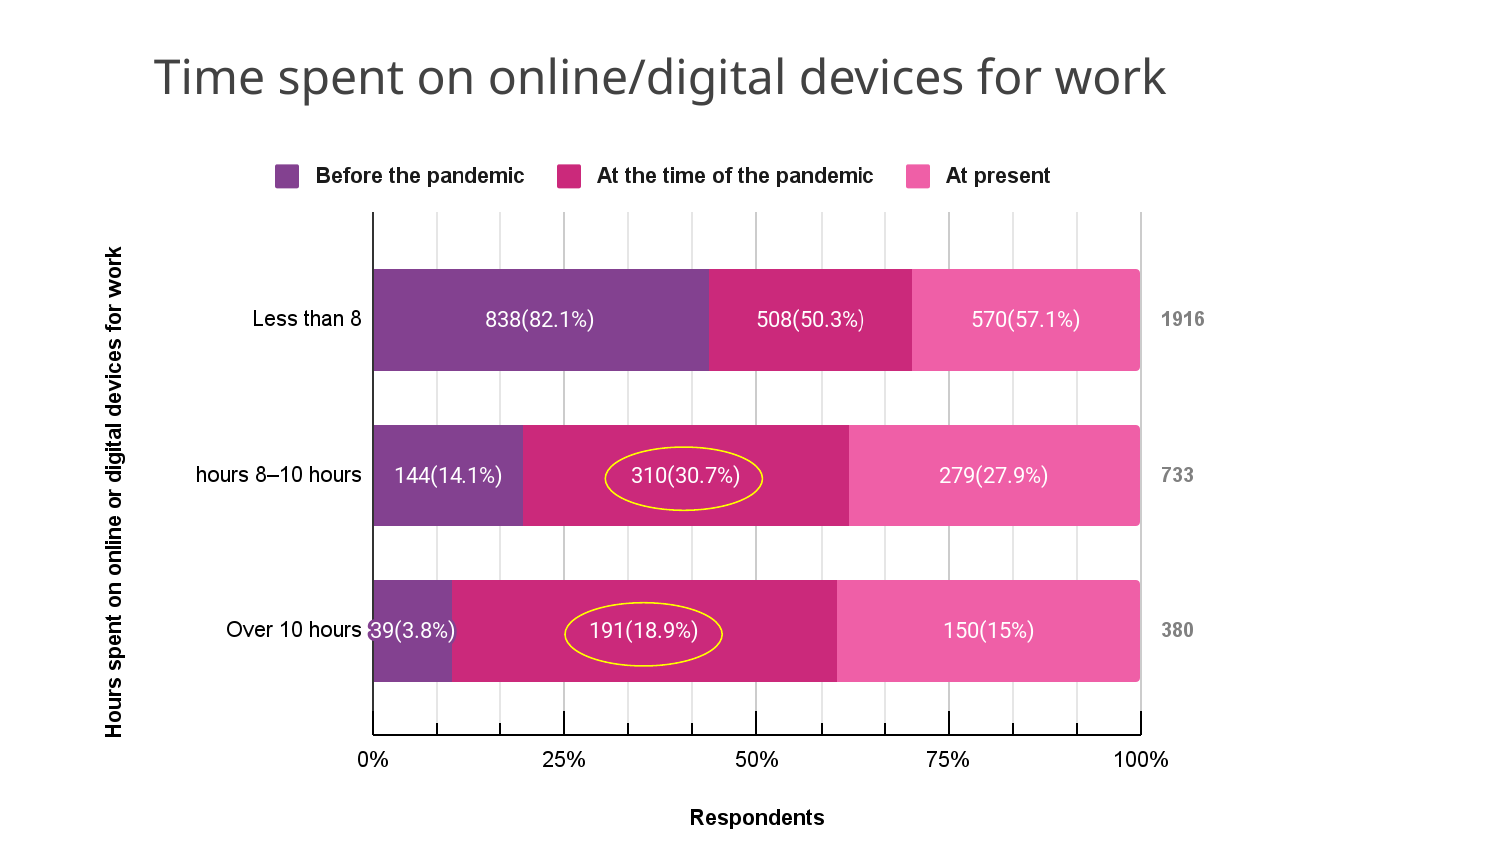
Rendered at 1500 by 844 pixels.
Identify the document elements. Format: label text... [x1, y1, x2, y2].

picture [63, 139, 1224, 844]
title Time spent on online/digital devices for work [139, 0, 1240, 119]
